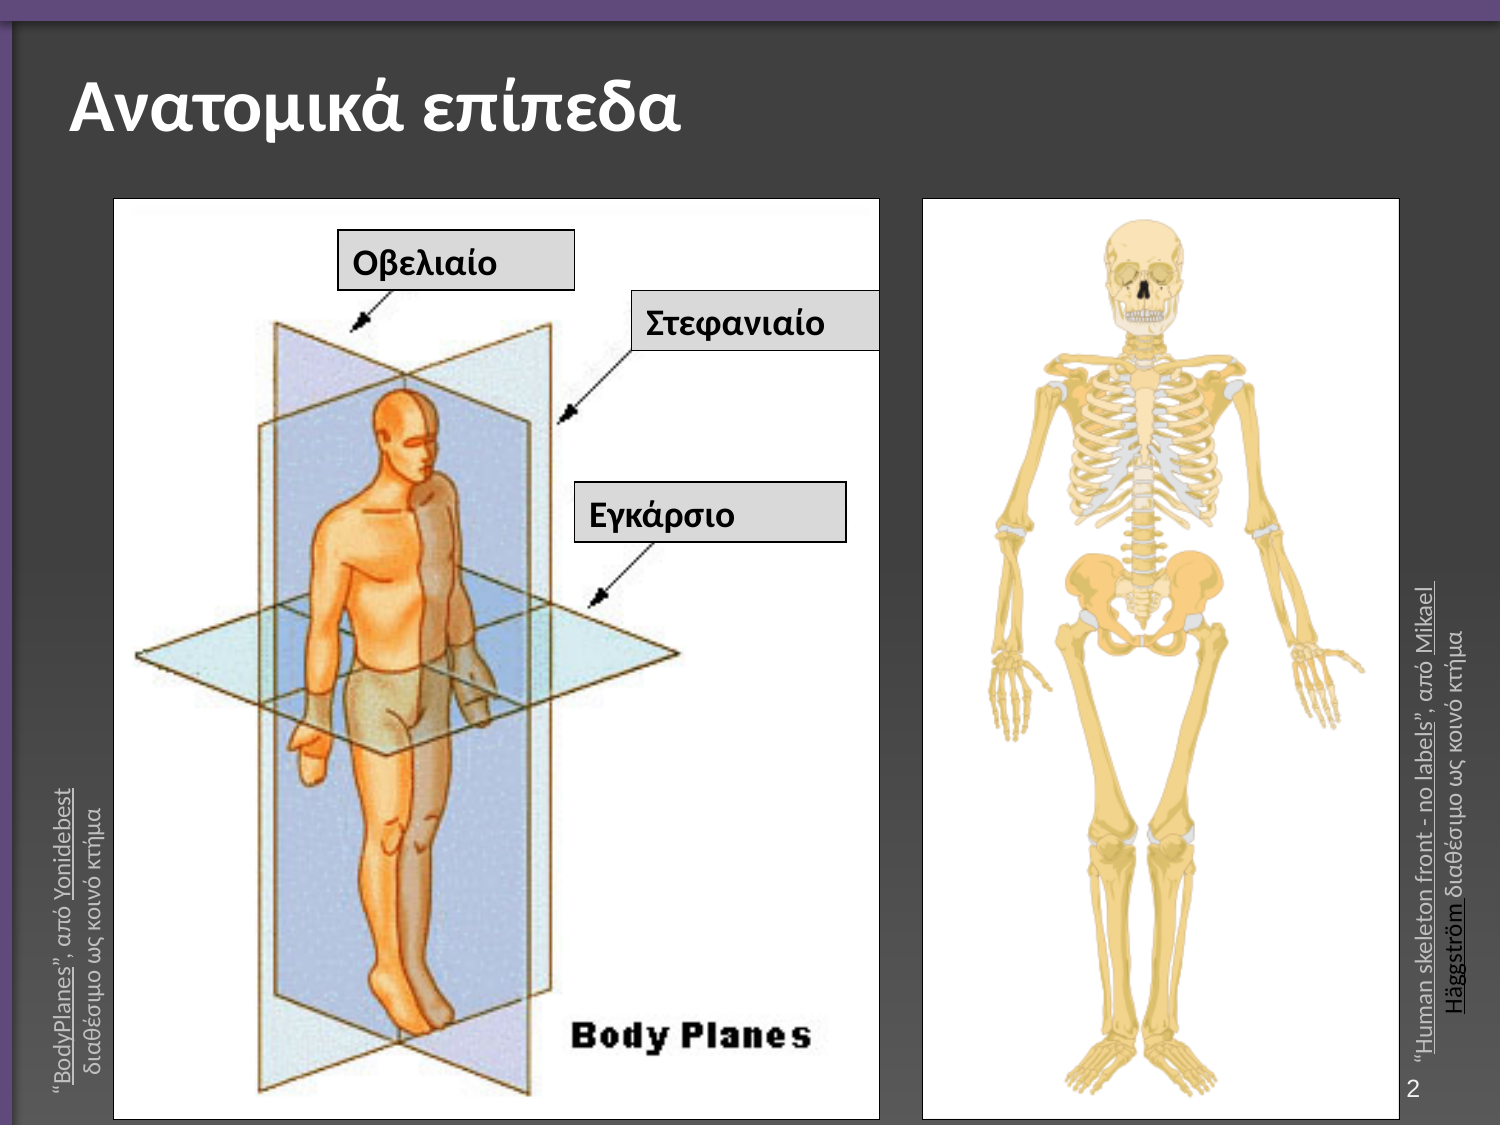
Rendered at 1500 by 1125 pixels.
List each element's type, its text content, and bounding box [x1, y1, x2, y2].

text_box “BodyPlanes”, από Yonidebest διαθέσιμο ως κοινό κτήμα [38, 763, 108, 1121]
picture [922, 197, 1400, 1121]
text_box “Human skeleton front - no labels”, από Mikael Häggström διαθέσιμο ως κοινό κτήμα [1405, 562, 1475, 1084]
slide_number 1 [1405, 1084, 1436, 1118]
title Ανατομικά επίπεδα [10, 19, 1500, 185]
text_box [113, 197, 881, 1121]
